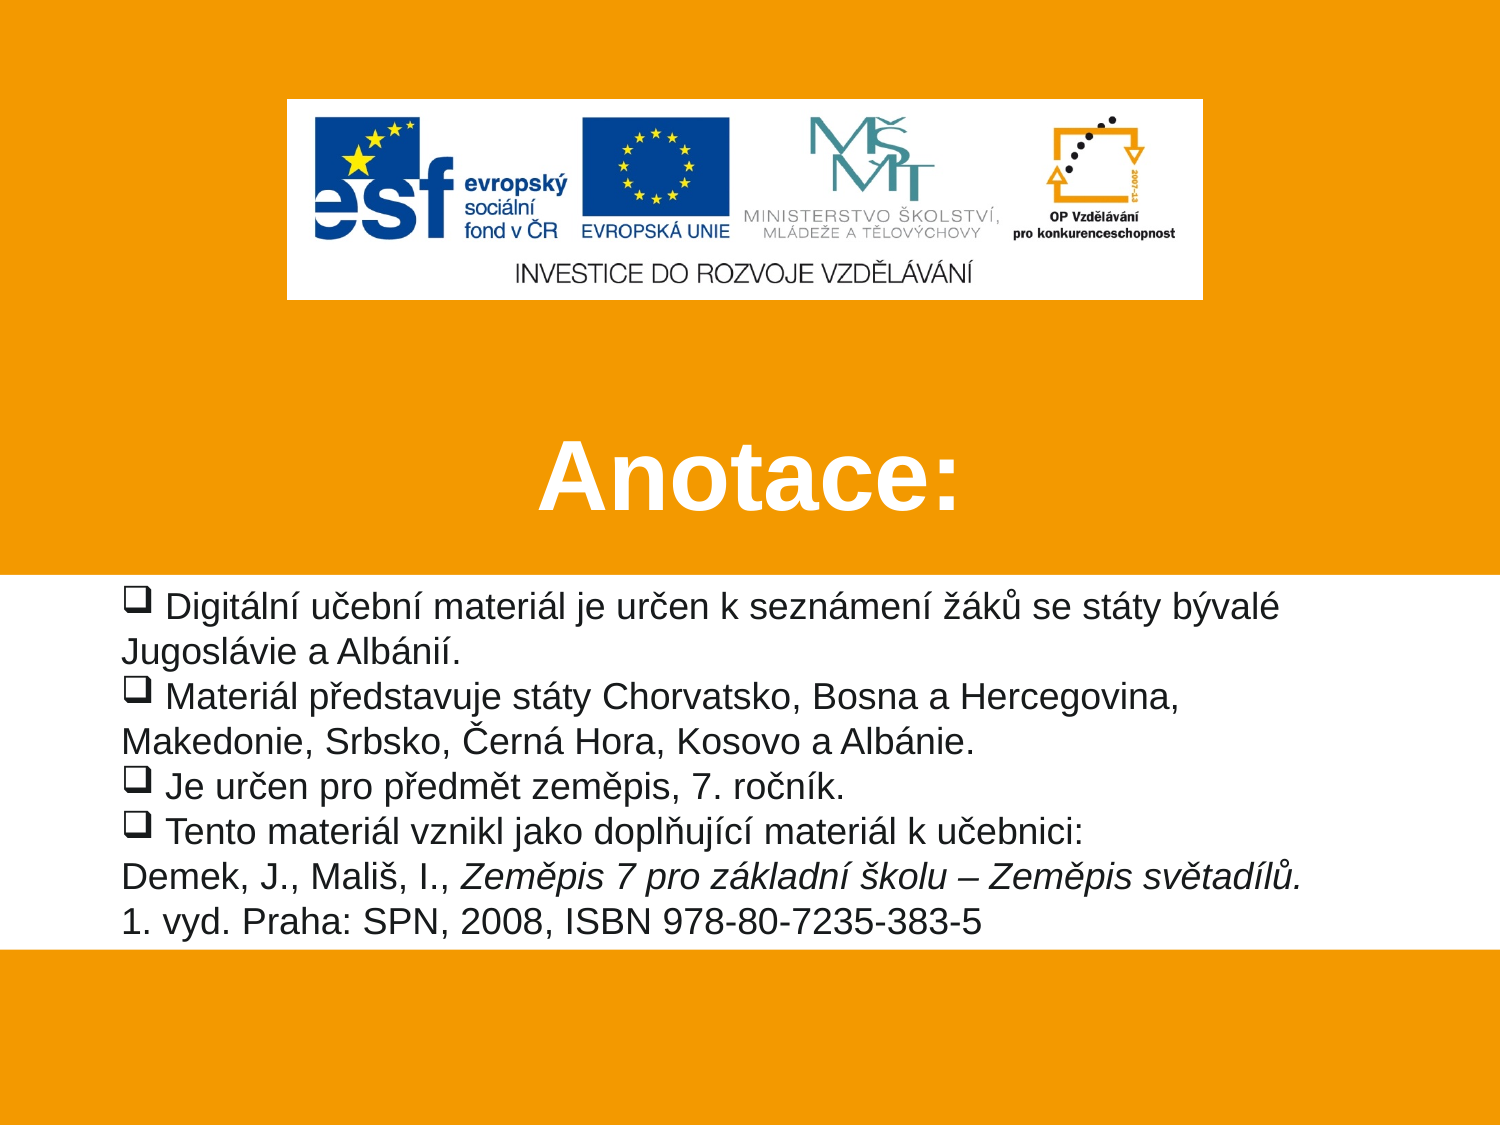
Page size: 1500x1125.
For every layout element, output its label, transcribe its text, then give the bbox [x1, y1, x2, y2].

picture [287, 99, 1203, 300]
title Anotace: [112, 349, 1388, 574]
text_box Digitální učební materiál je určen k seznámení žáků se státy bývalé Jugoslávie a Albánií. Materiál představuje státy Chorvatsko, Bosna a Hercegovina, Makedonie, Srbsko, Černá Hora, Kosovo a Albánie. Je určen pro předmět zeměpis, 7. ročník. Tento materiál vznikl jako doplňující materiál k učebnici: Demek, J., Mališ, I., Zeměpis 7 pro základní školu – Zeměpis světadílů. 1. vyd. Praha: SPN, 2008, ISBN 978-80-7235-383-5 [0, 574, 1500, 950]
